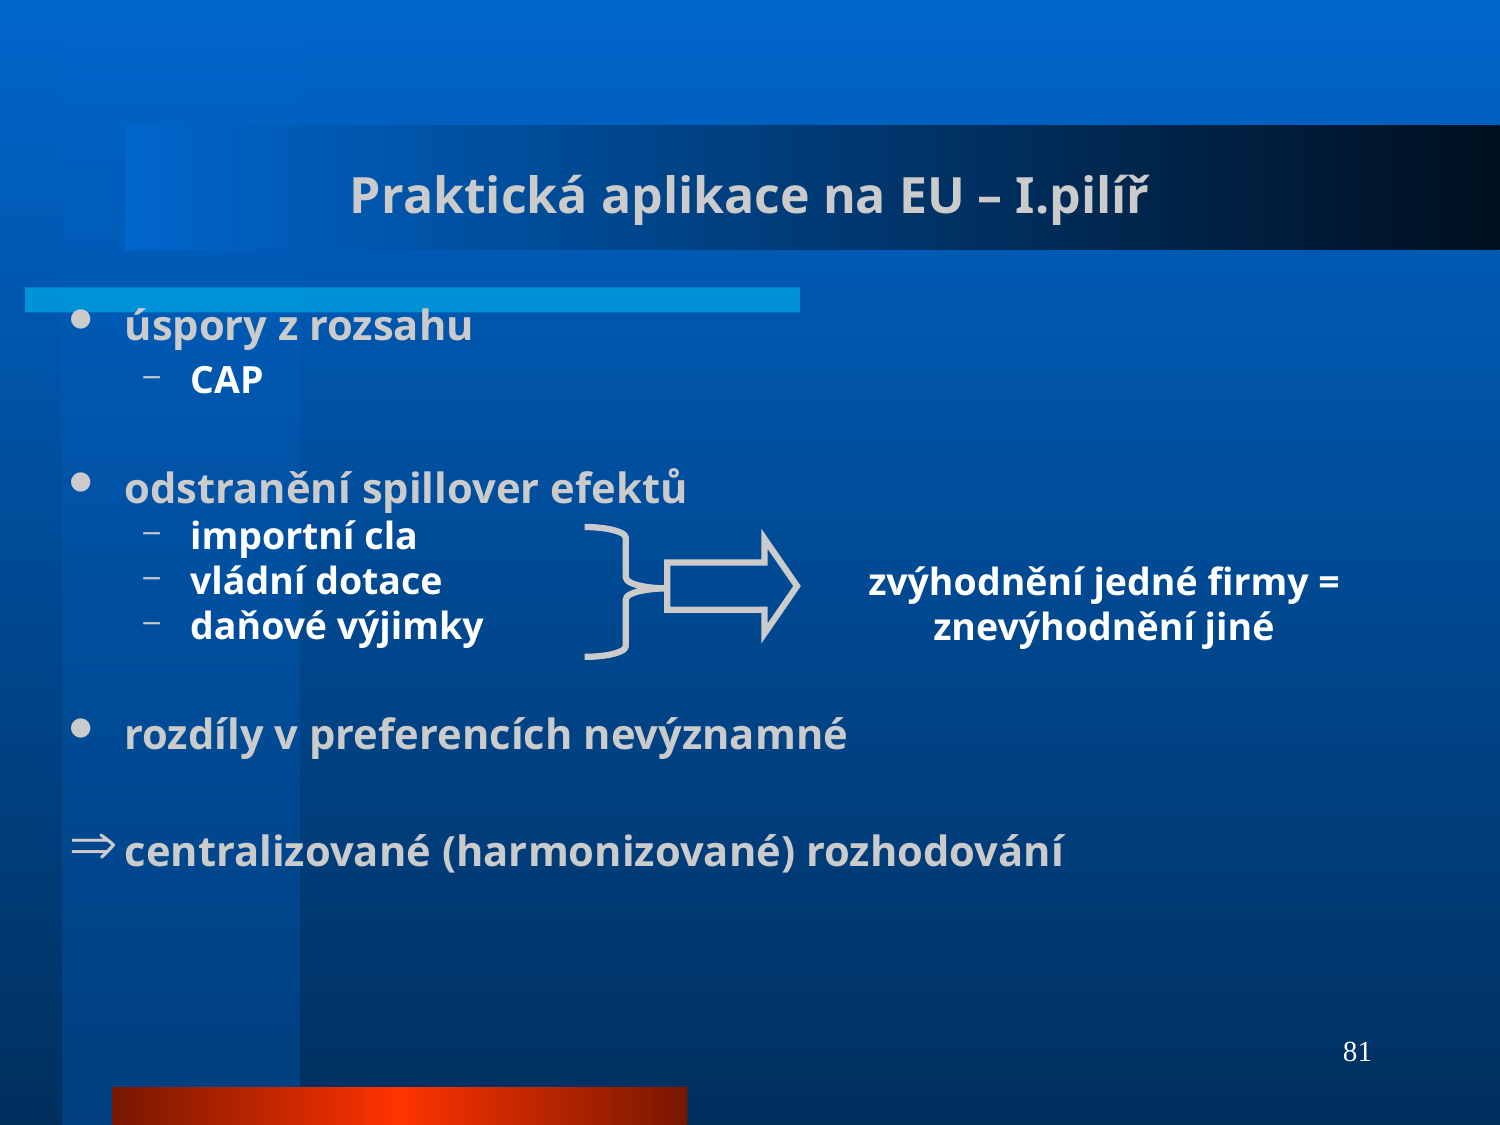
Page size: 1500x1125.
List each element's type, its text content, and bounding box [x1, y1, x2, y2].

slide_number 81 [1074, 1012, 1388, 1088]
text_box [584, 526, 798, 658]
text_box zvýhodnění jedné firmy = znevýhodnění jiné [801, 550, 1412, 656]
list úspory z rozsahu CAP odstranění spillover efektů importní cla vládní dotace daňové výjimky rozdíly v preferencích nevýznamné centralizované (harmonizované) rozhodování [52, 290, 1376, 967]
title Praktická aplikace na EU – I.pilíř [112, 99, 1388, 288]
